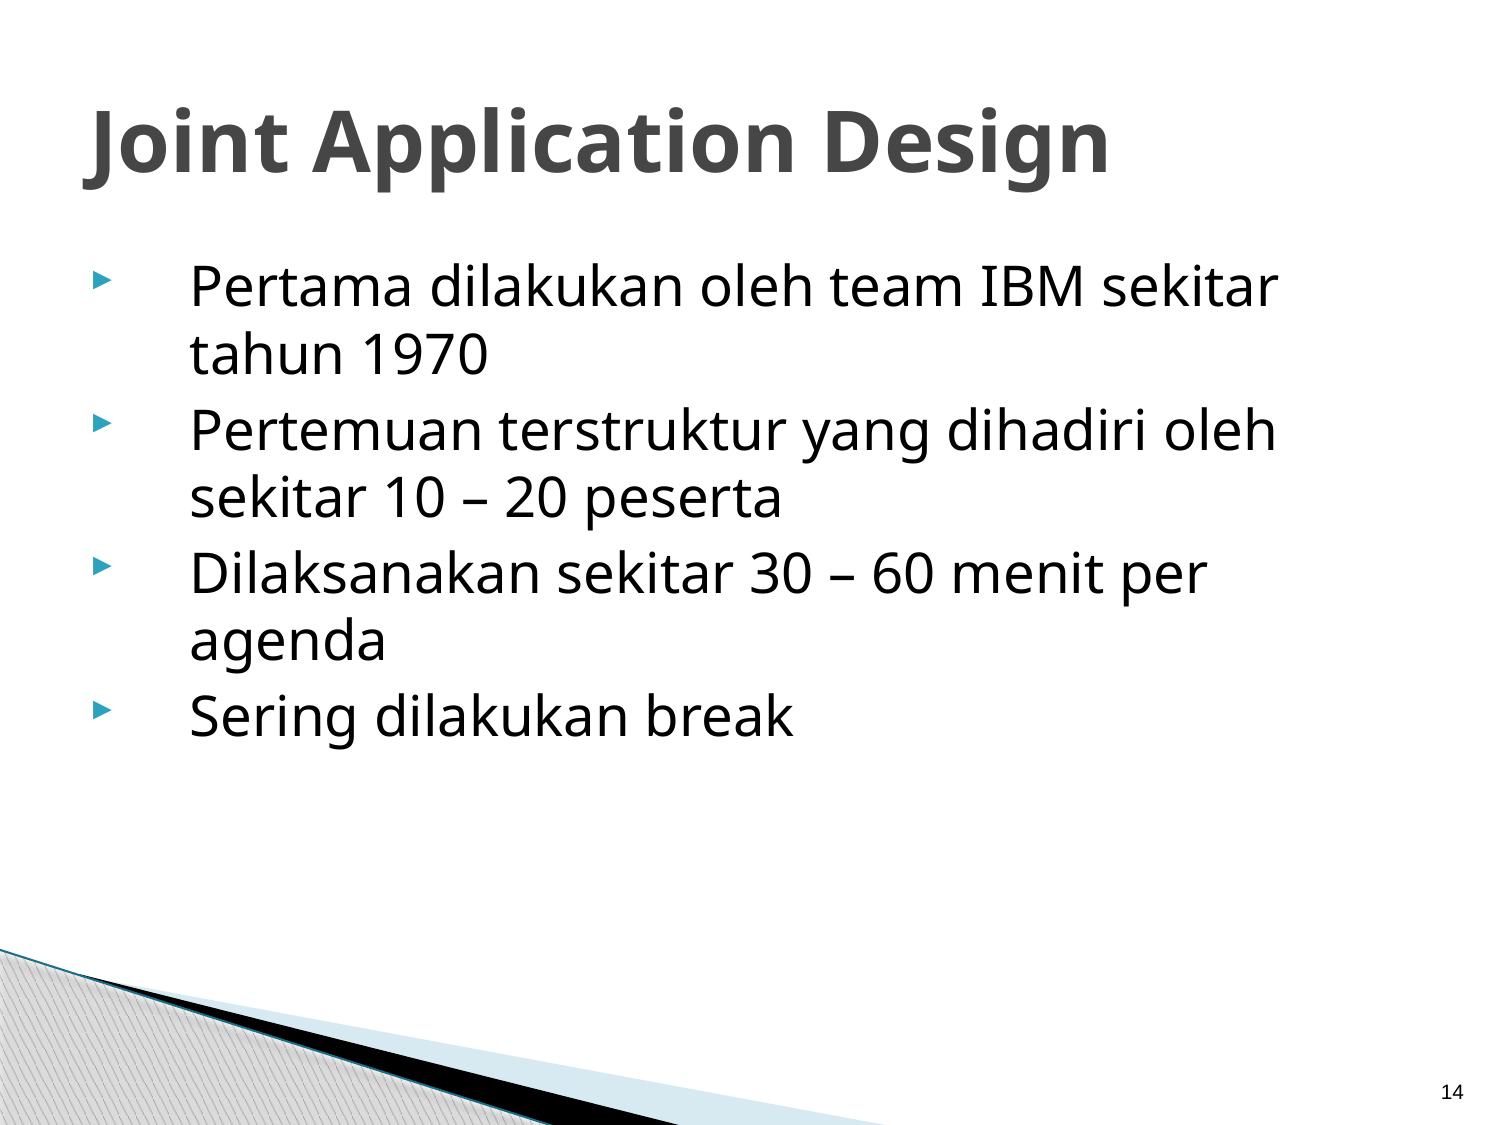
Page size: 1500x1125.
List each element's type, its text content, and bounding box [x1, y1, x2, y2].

slide_number 14 [1418, 1051, 1479, 1112]
list Pertama dilakukan oleh team IBM sekitar tahun 1970 Pertemuan terstruktur yang dihadiri oleh sekitar 10 – 20 peserta Dilaksanakan sekitar 30 – 60 menit per agenda Sering dilakukan break [75, 243, 1425, 986]
title Joint Application Design [75, 45, 1425, 233]
